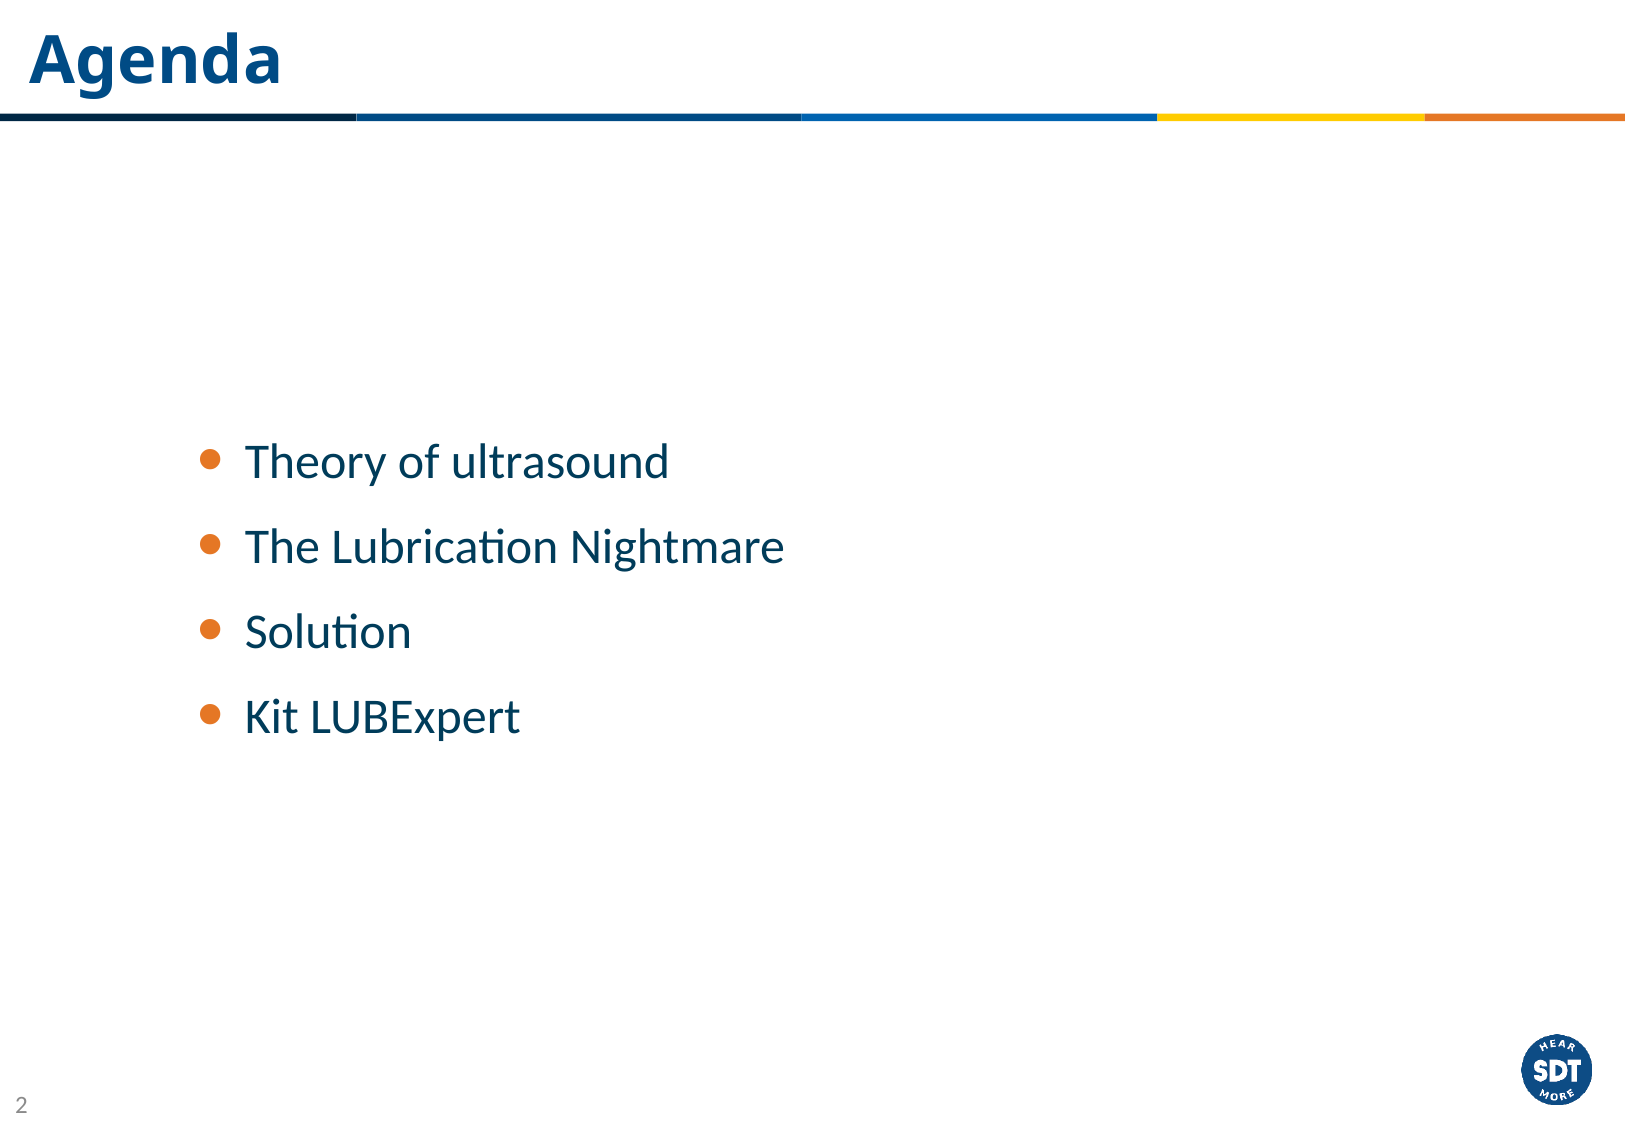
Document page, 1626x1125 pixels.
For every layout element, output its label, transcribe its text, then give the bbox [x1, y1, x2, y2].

picture [1521, 1034, 1592, 1105]
slide_number 2 [0, 1082, 84, 1125]
text_box Theory of ultrasound The Lubrication Nightmare Solution Kit LUBExpert [183, 420, 1557, 905]
title Agenda [0, 0, 1624, 114]
